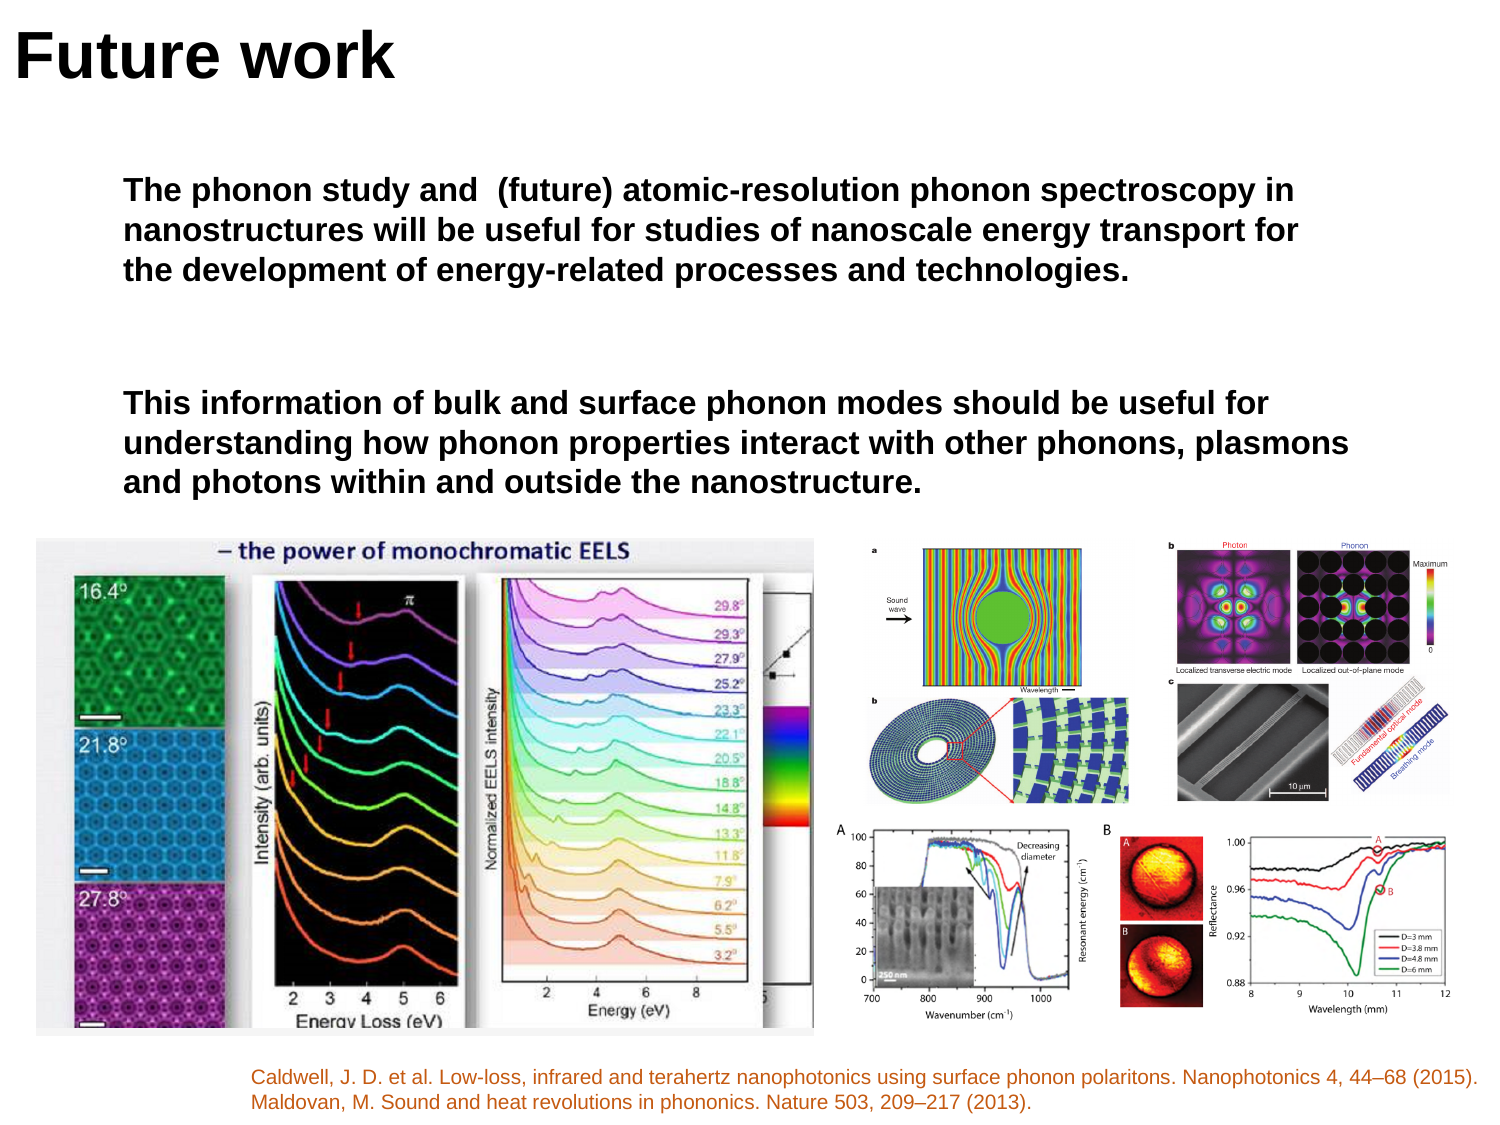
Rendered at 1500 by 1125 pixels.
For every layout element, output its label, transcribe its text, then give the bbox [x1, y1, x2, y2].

text_box This information of bulk and surface phonon modes should be useful for understanding how phonon properties interact with other phonons, plasmons and photons within and outside the nanostructure. [108, 373, 1401, 508]
picture [1163, 538, 1455, 806]
text_box Future work [0, 4, 485, 99]
text_box The phonon study and (future) atomic-resolution phonon spectroscopy in nanostructures will be useful for studies of nanoscale energy transport for the development of energy-related processes and technologies. [108, 160, 1323, 296]
picture [827, 810, 1466, 1031]
text_box Caldwell, J. D. et al. Low-loss, infrared and terahertz nanophotonics using surface phonon polaritons. Nanophotonics 4, 44–68 (2015). Maldovan, M. Sound and heat revolutions in phononics. Nature 503, 209–217 (2013). [236, 1055, 1500, 1121]
picture [36, 538, 814, 1037]
picture [863, 538, 1135, 806]
